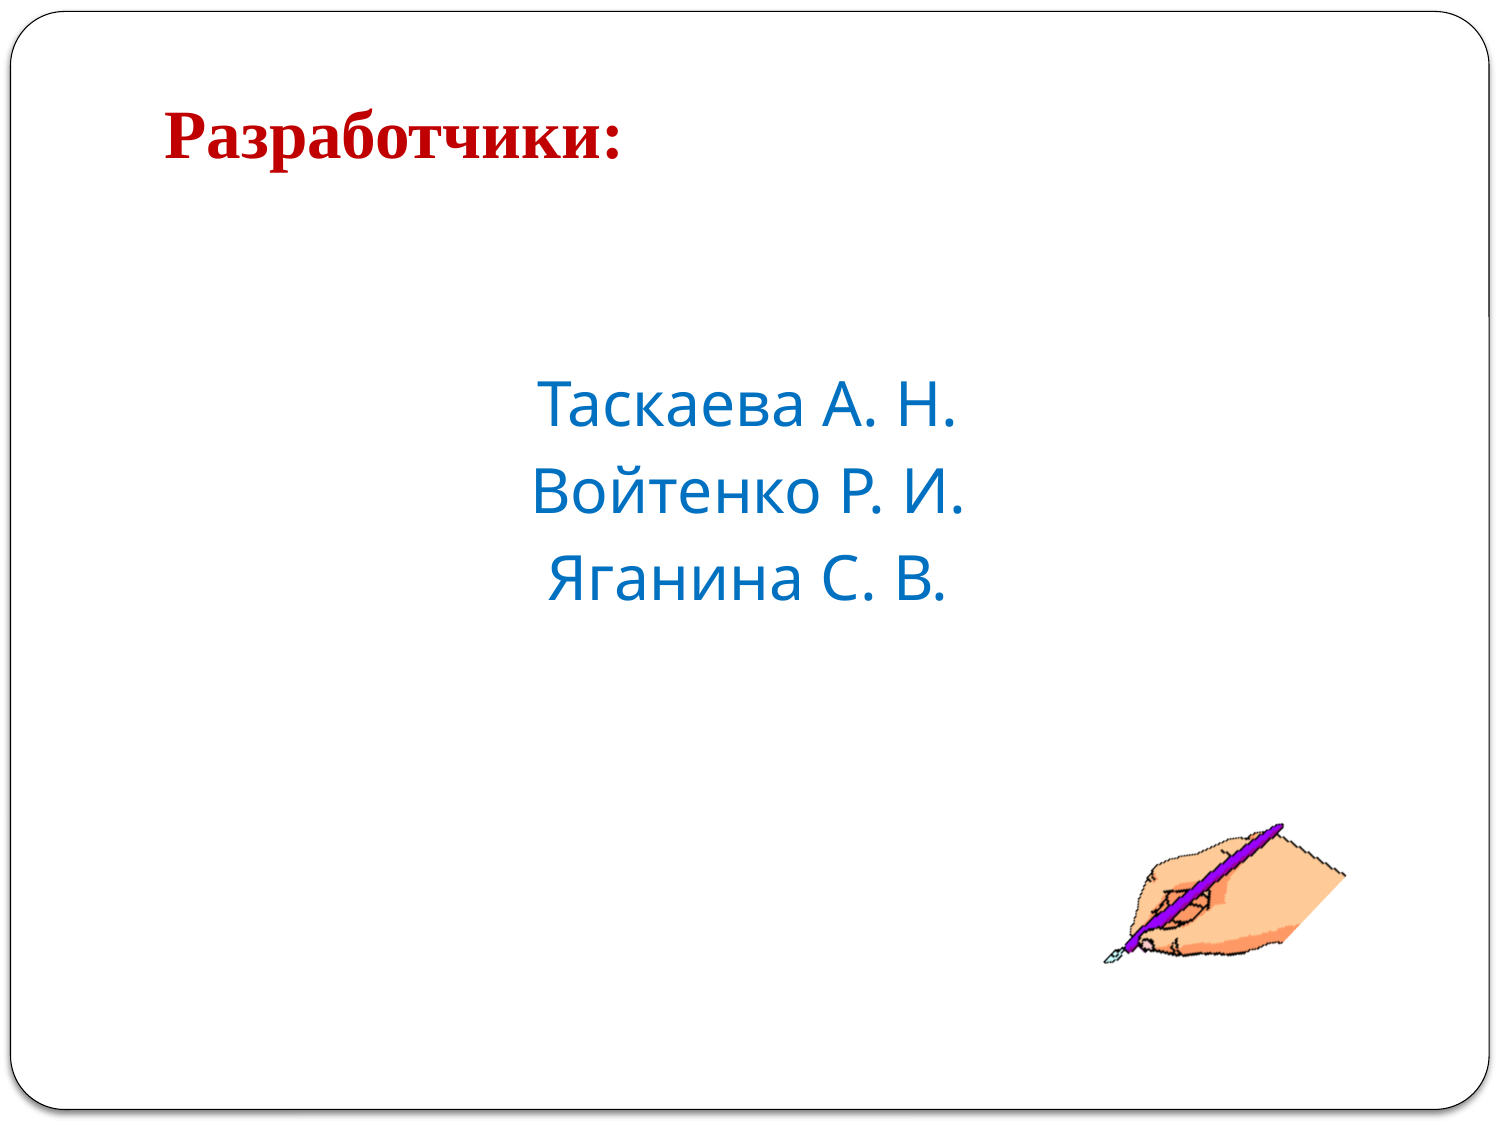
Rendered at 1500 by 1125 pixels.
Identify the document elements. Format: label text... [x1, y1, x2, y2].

title Разработчики: [150, 45, 1425, 233]
list Таскаева А. Н. Войтенко Р. И. Яганина С. В. [240, 278, 1257, 939]
picture [1074, 746, 1366, 1042]
